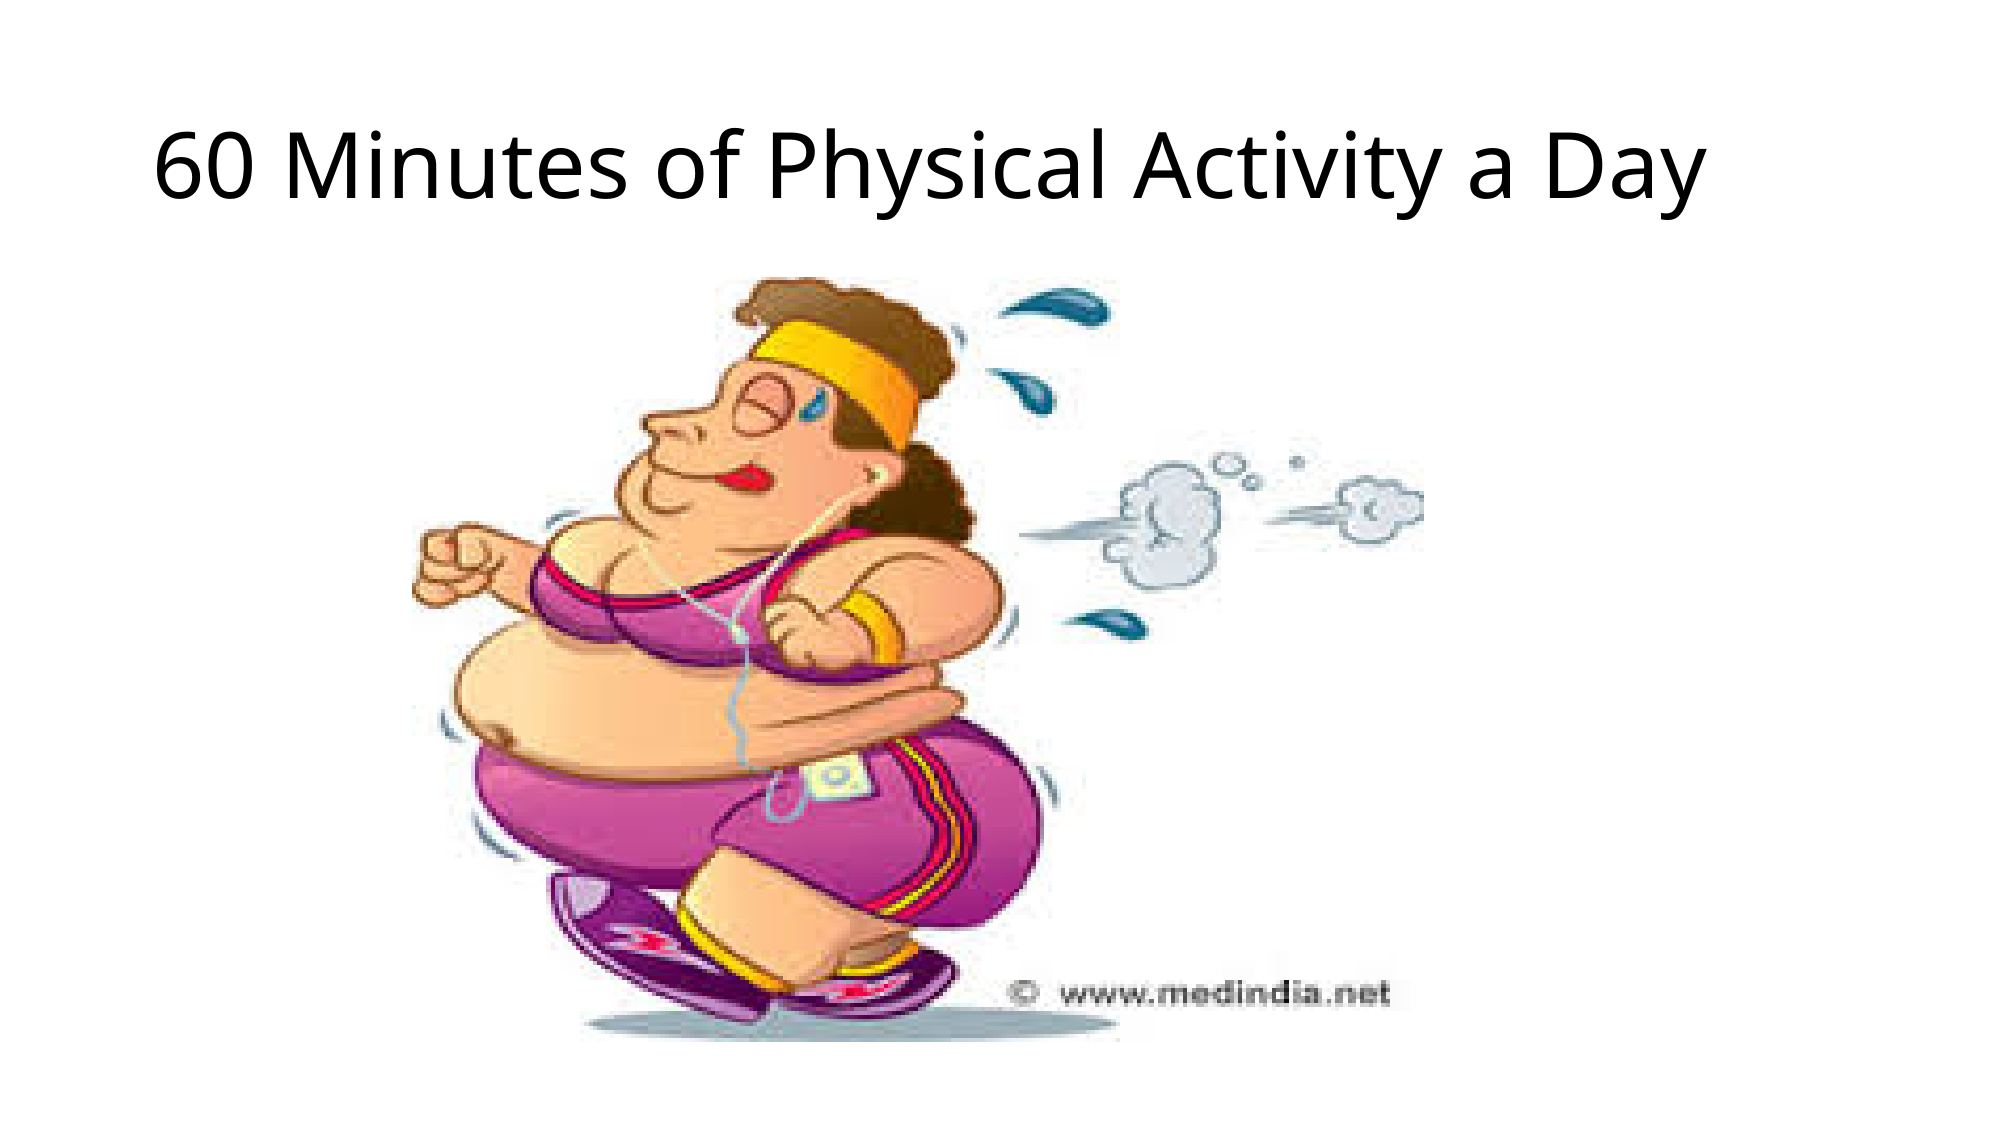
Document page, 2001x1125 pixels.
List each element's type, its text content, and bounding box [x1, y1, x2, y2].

title 60 Minutes of Physical Activity a Day [137, 59, 1863, 278]
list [412, 277, 1424, 1042]
